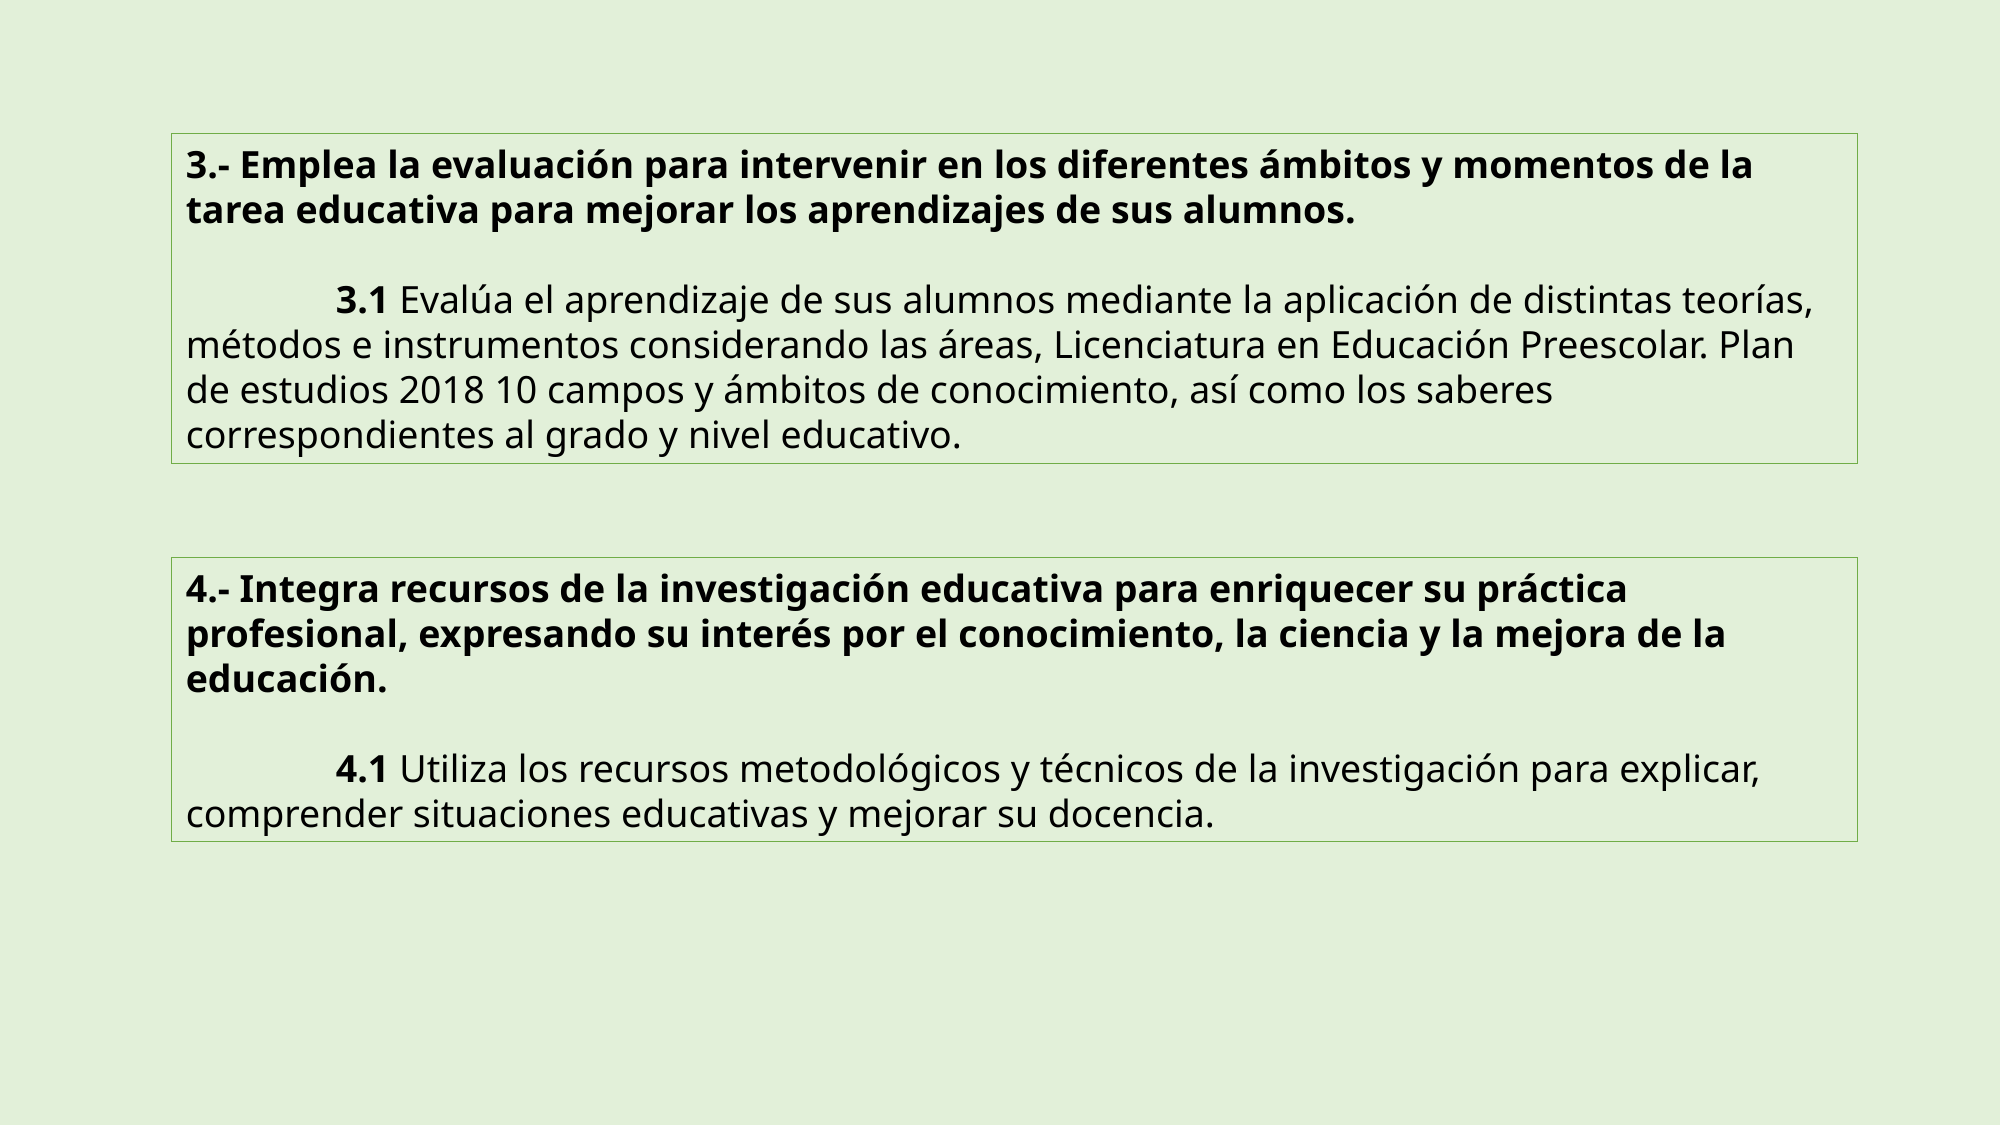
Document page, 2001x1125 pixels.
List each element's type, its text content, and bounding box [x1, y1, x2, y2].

text_box 3.- Emplea la evaluación para intervenir en los diferentes ámbitos y momentos de la tarea educativa para mejorar los aprendizajes de sus alumnos. 3.1 Evalúa el aprendizaje de sus alumnos mediante la aplicación de distintas teorías, métodos e instrumentos considerando las áreas, Licenciatura en Educación Preescolar. Plan de estudios 2018 10 campos y ámbitos de conocimiento, así como los saberes correspondientes al grado y nivel educativo. [171, 133, 1858, 464]
text_box 4.- Integra recursos de la investigación educativa para enriquecer su práctica profesional, expresando su interés por el conocimiento, la ciencia y la mejora de la educación. 4.1 Utiliza los recursos metodológicos y técnicos de la investigación para explicar, comprender situaciones educativas y mejorar su docencia. [171, 557, 1858, 842]
